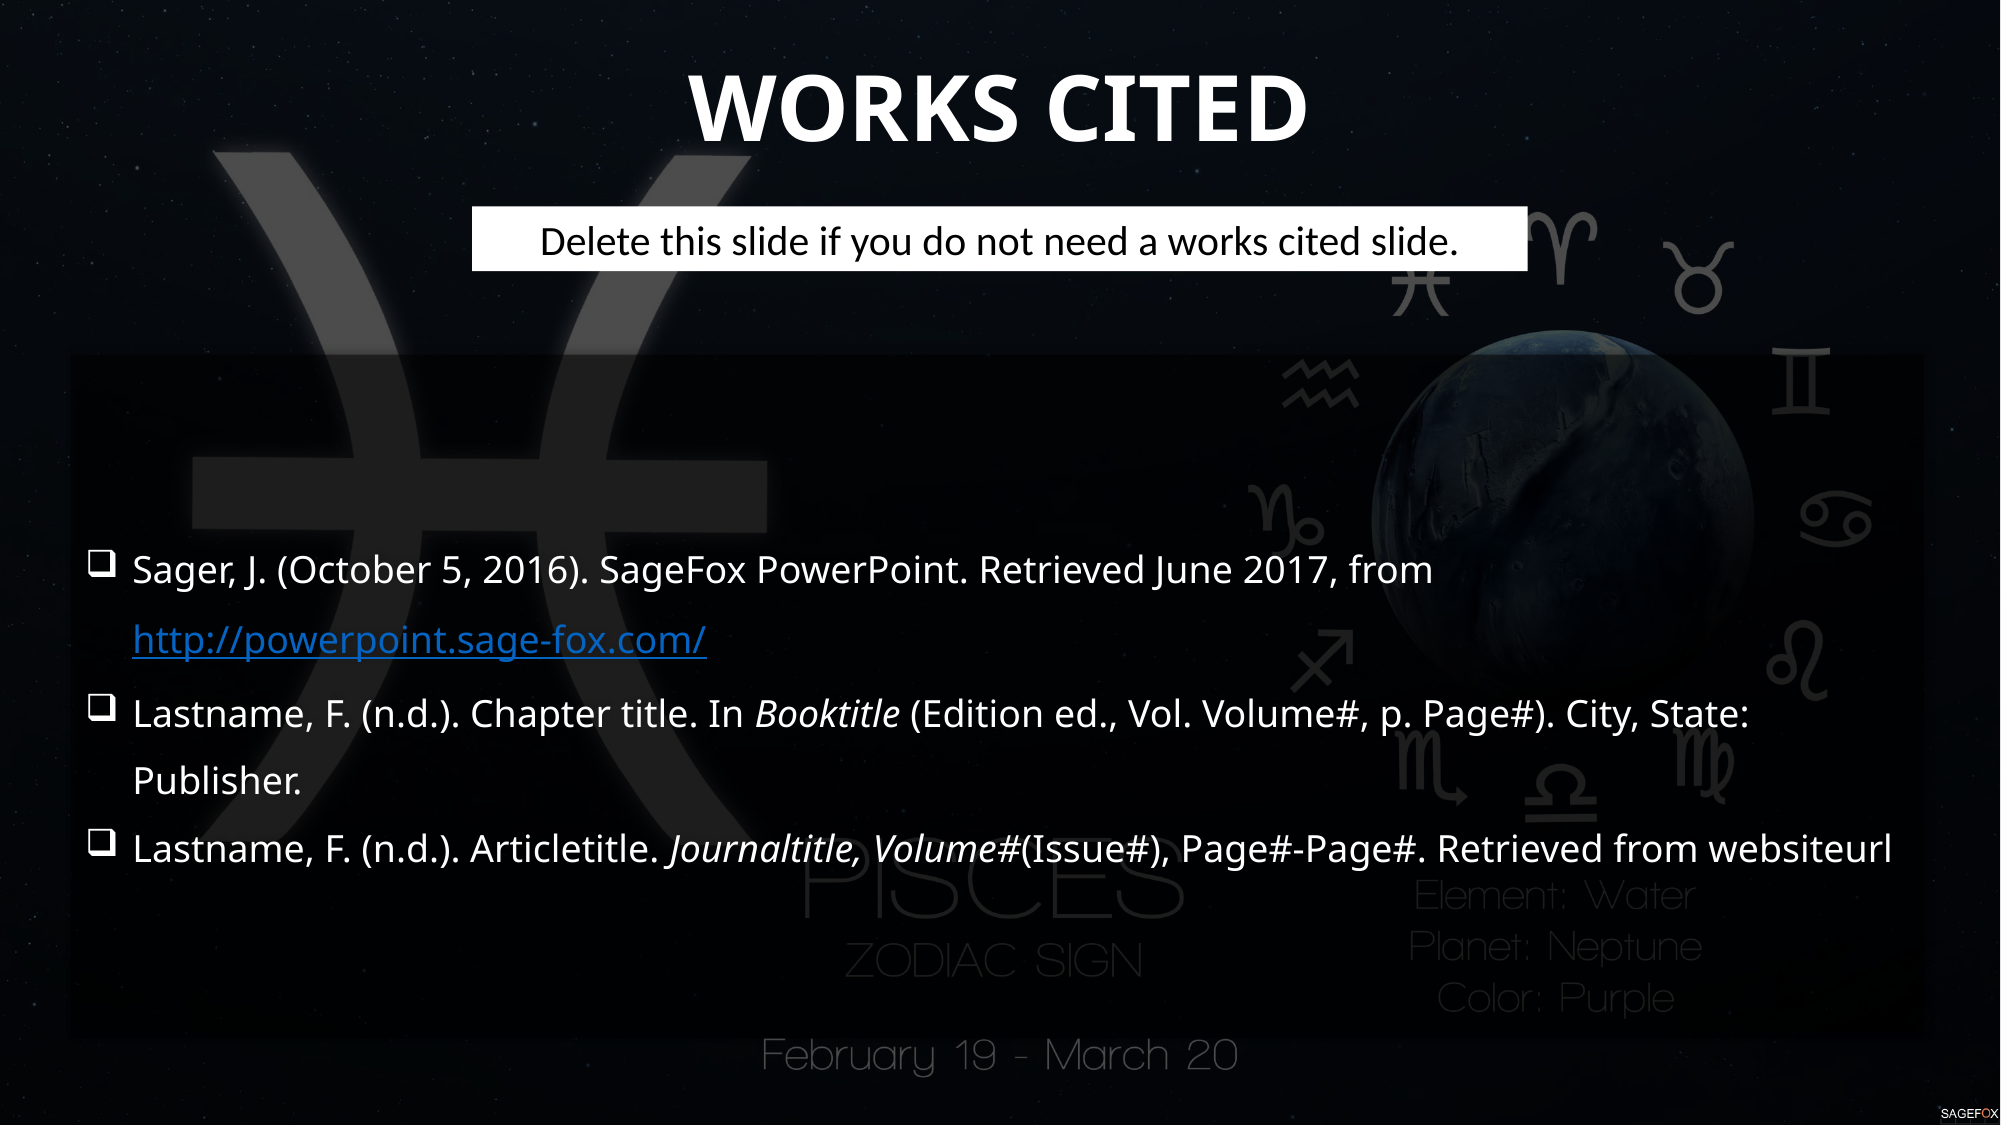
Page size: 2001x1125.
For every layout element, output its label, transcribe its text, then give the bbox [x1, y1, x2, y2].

picture [0, 0, 2001, 1125]
text_box Delete this slide if you do not need a works cited slide. [472, 206, 1528, 272]
text_box WORKS CITED [548, 42, 1452, 167]
text_box Sager, J. (October 5, 2016). SageFox PowerPoint. Retrieved June 2017, from http://powerpoint.sage-fox.com/ Lastname, F. (n.d.). Chapter title. In Booktitle (Edition ed., Vol. Volume#, p. Page#). City, State: Publisher. Lastname, F. (n.d.). Articletitle. Journaltitle, Volume#(Issue#), Page#-Page#. Retrieved from websiteurl [70, 354, 1925, 1039]
